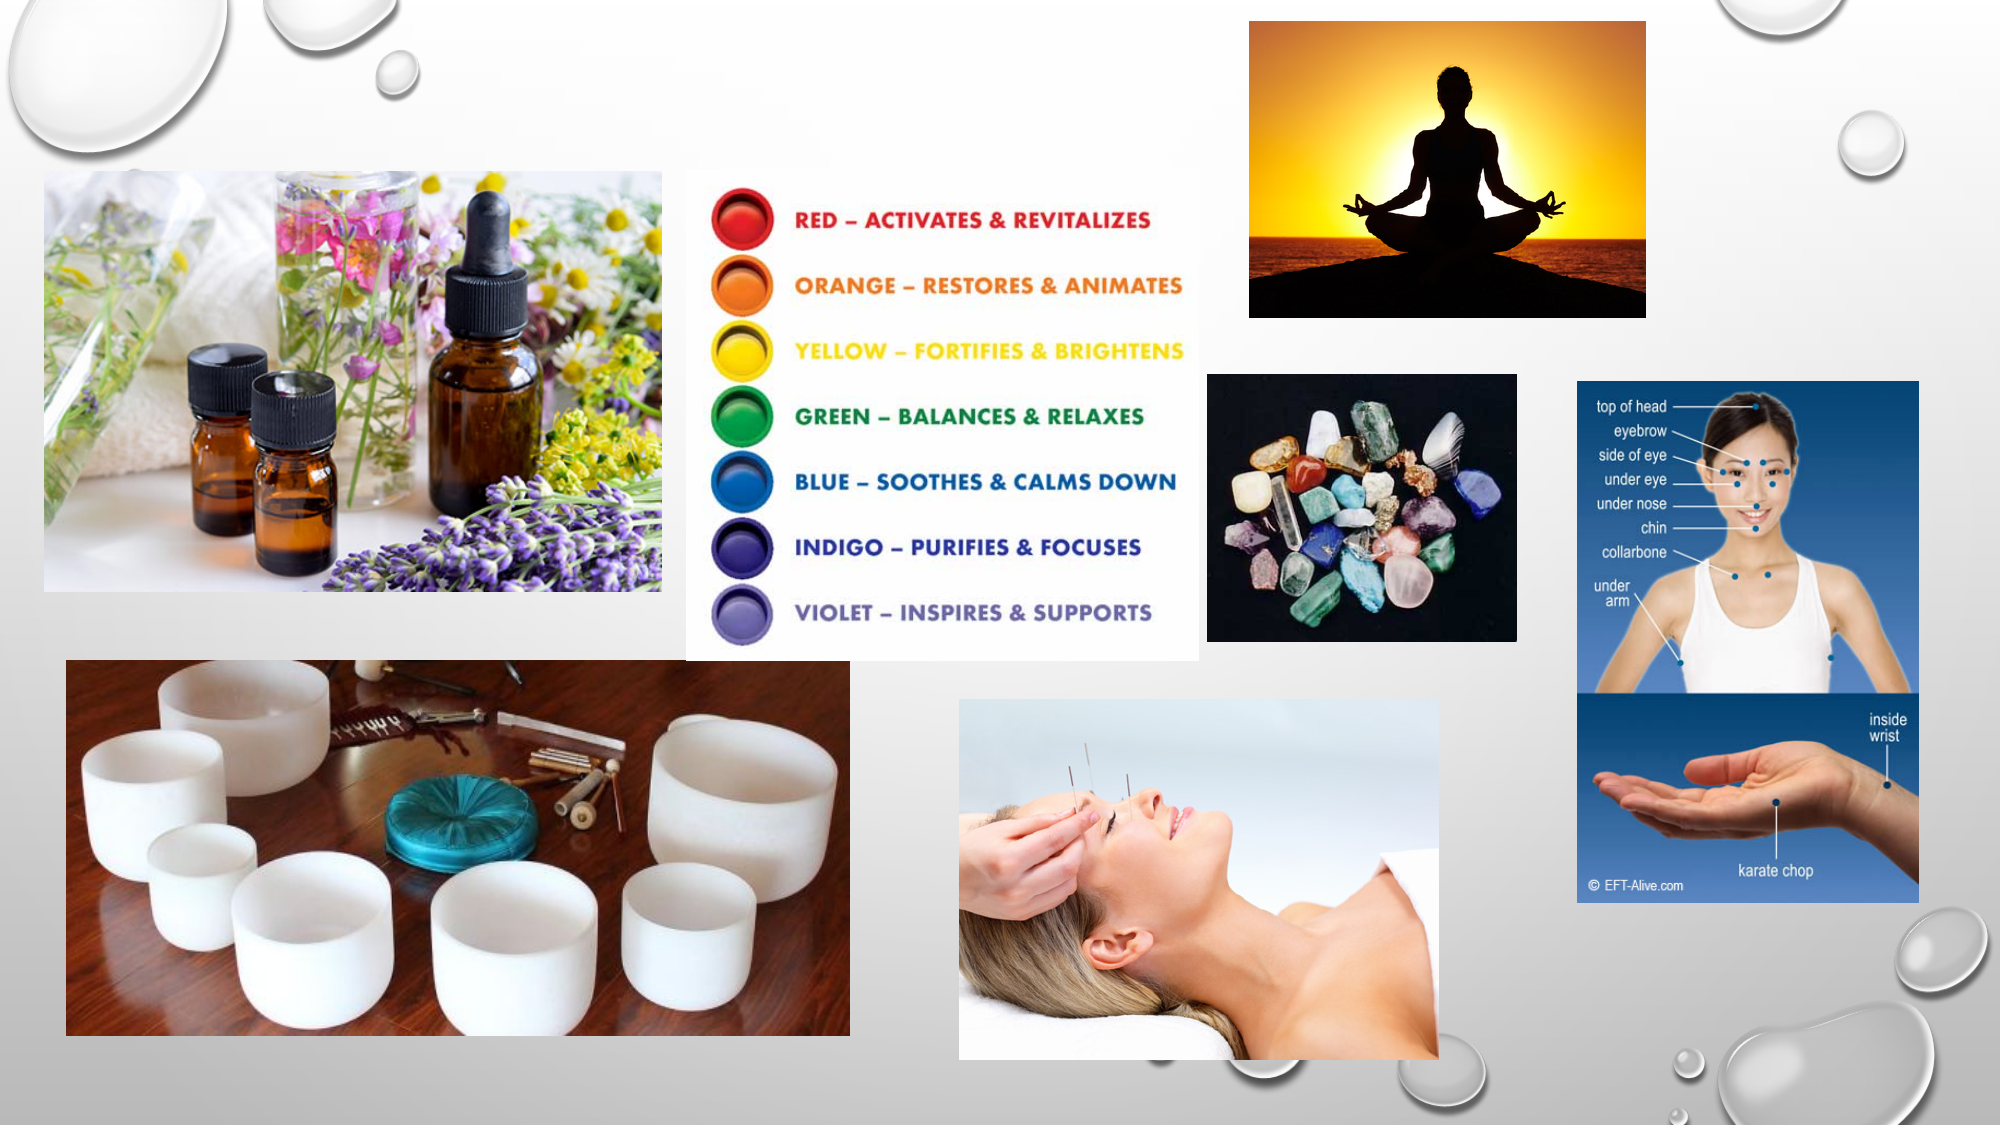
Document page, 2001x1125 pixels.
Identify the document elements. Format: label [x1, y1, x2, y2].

list [1249, 21, 1646, 318]
picture [0, 0, 2000, 1125]
